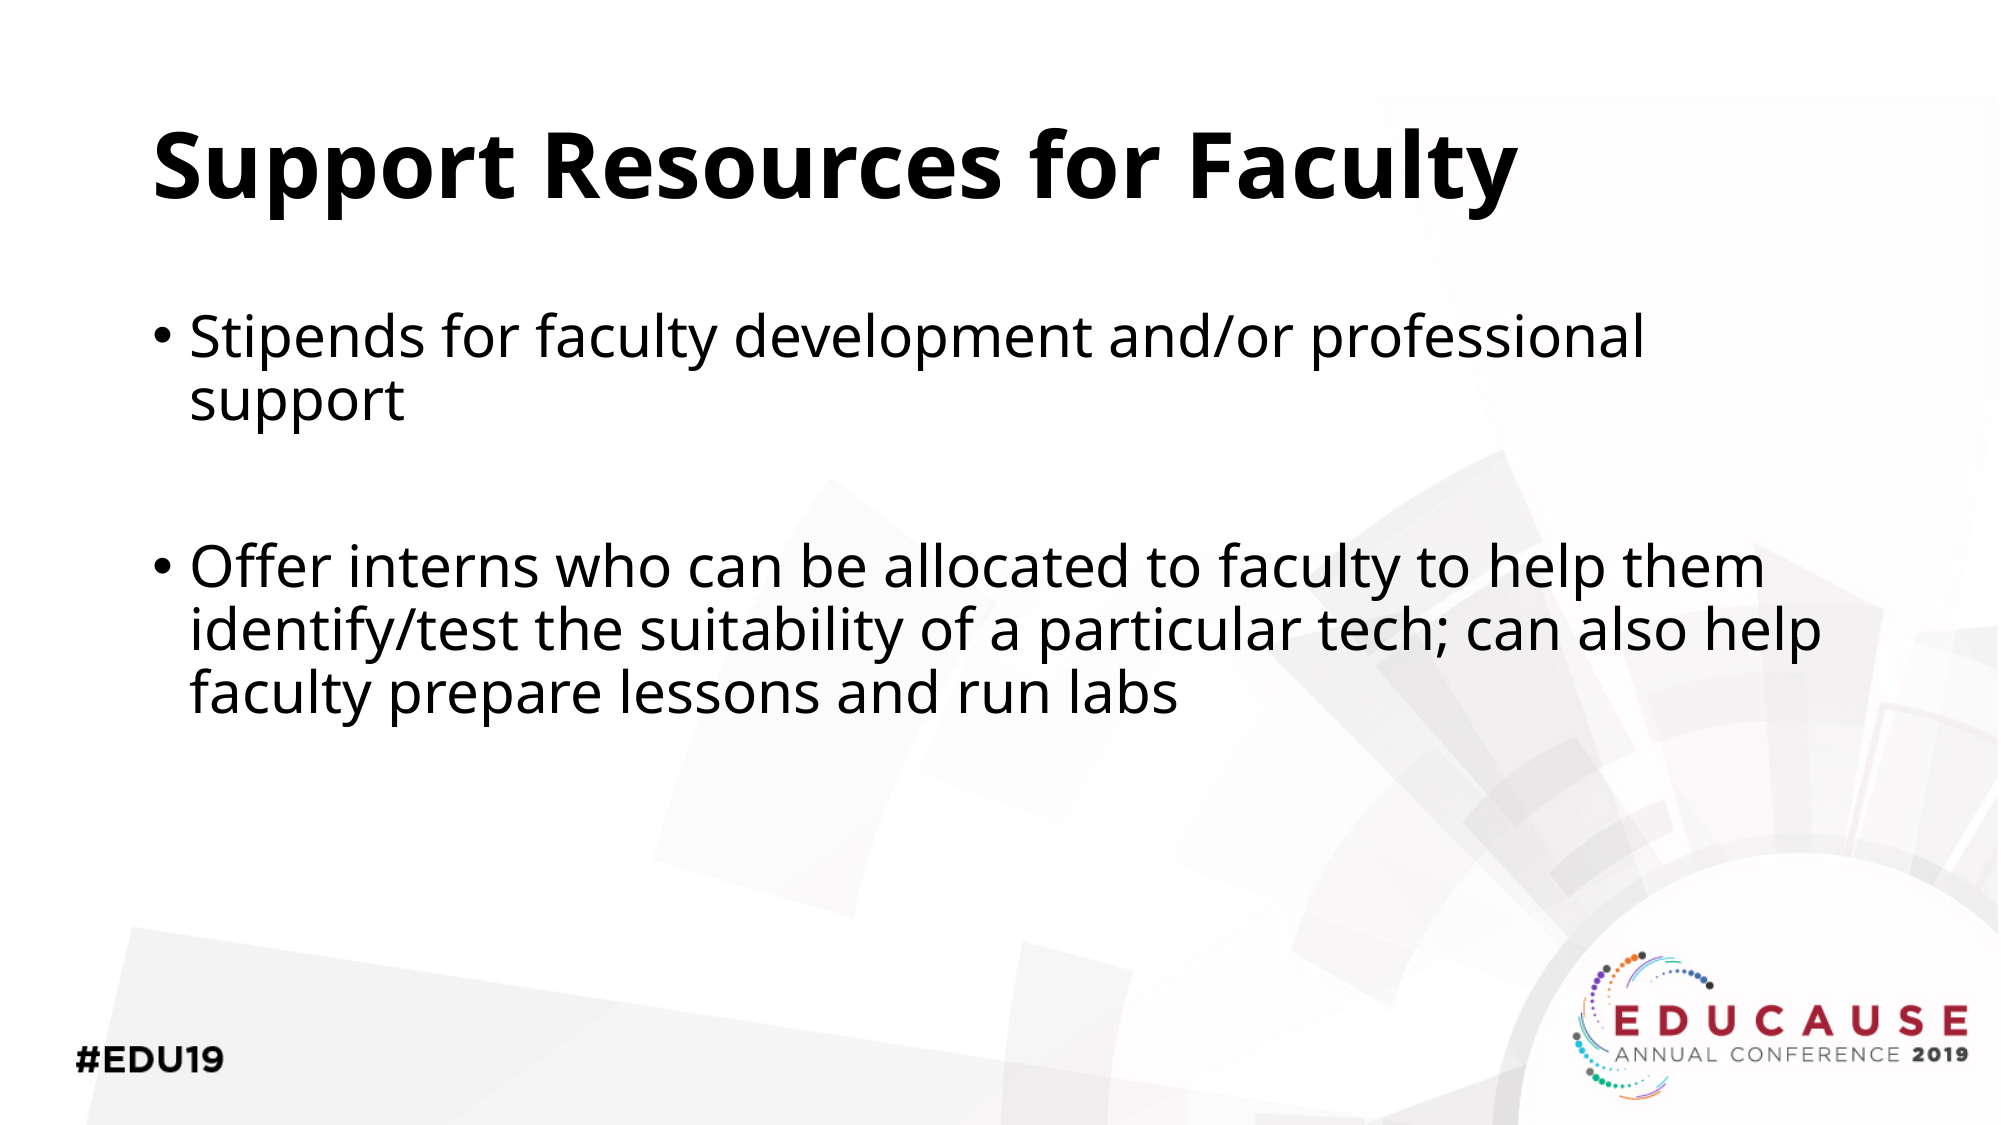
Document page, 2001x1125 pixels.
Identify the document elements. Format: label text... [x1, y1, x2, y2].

title Support Resources for Faculty [137, 59, 1863, 278]
list Stipends for faculty development and/or professional support Offer interns who can be allocated to faculty to help them identify/test the suitability of a particular tech; can also help faculty prepare lessons and run labs [137, 299, 1863, 1014]
picture [0, 0, 2001, 1125]
